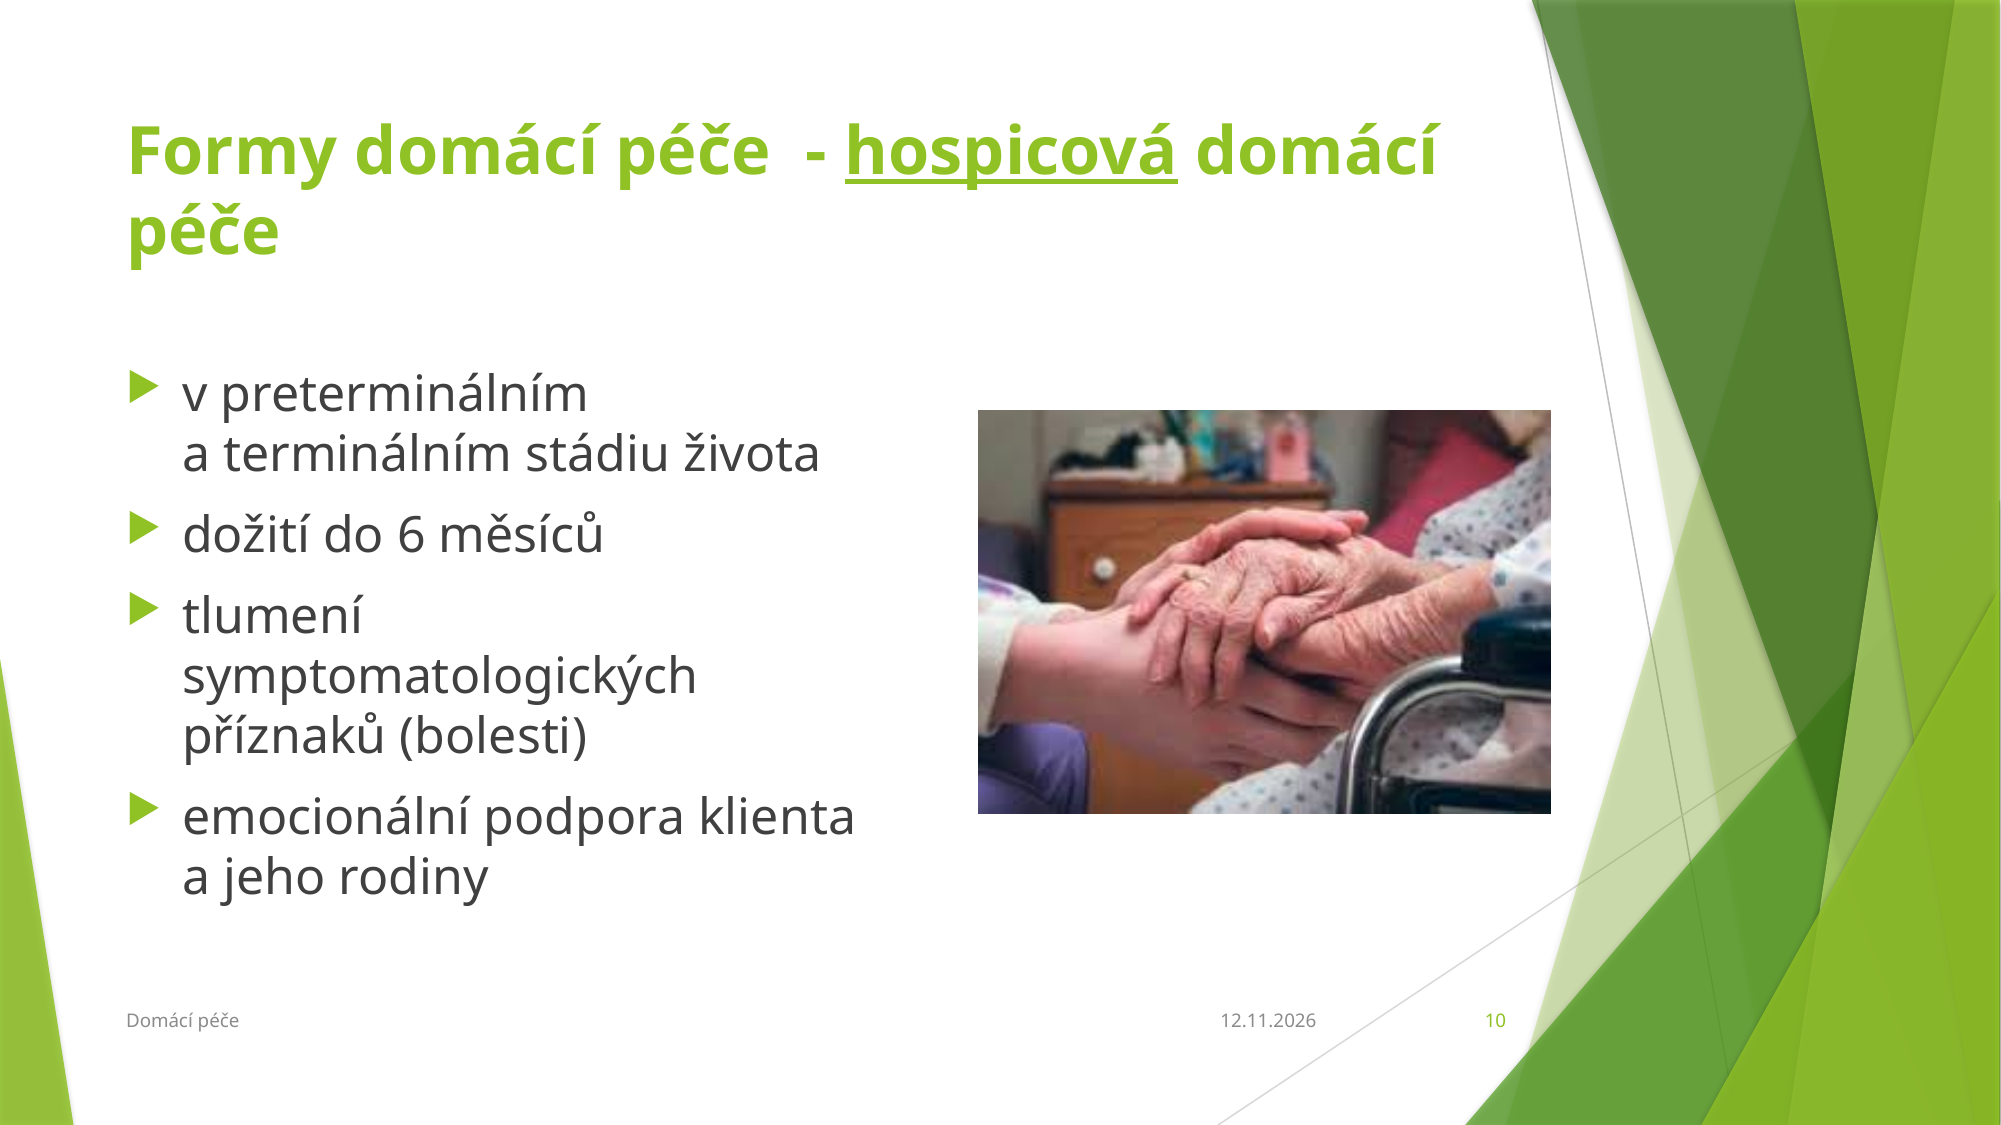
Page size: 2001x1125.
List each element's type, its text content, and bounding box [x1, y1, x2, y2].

footer Domácí péče [111, 991, 1145, 1051]
list v preterminálním a terminálním stádiu života dožití do 6 měsíců tlumení symptomatologických příznaků (bolesti) emocionální podpora klienta a jeho rodiny [111, 354, 878, 991]
slide_number 10 [1409, 991, 1522, 1051]
title Formy domácí péče - hospicová domácí péče [111, 99, 1522, 317]
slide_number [1181, 991, 1332, 1051]
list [977, 410, 1552, 814]
